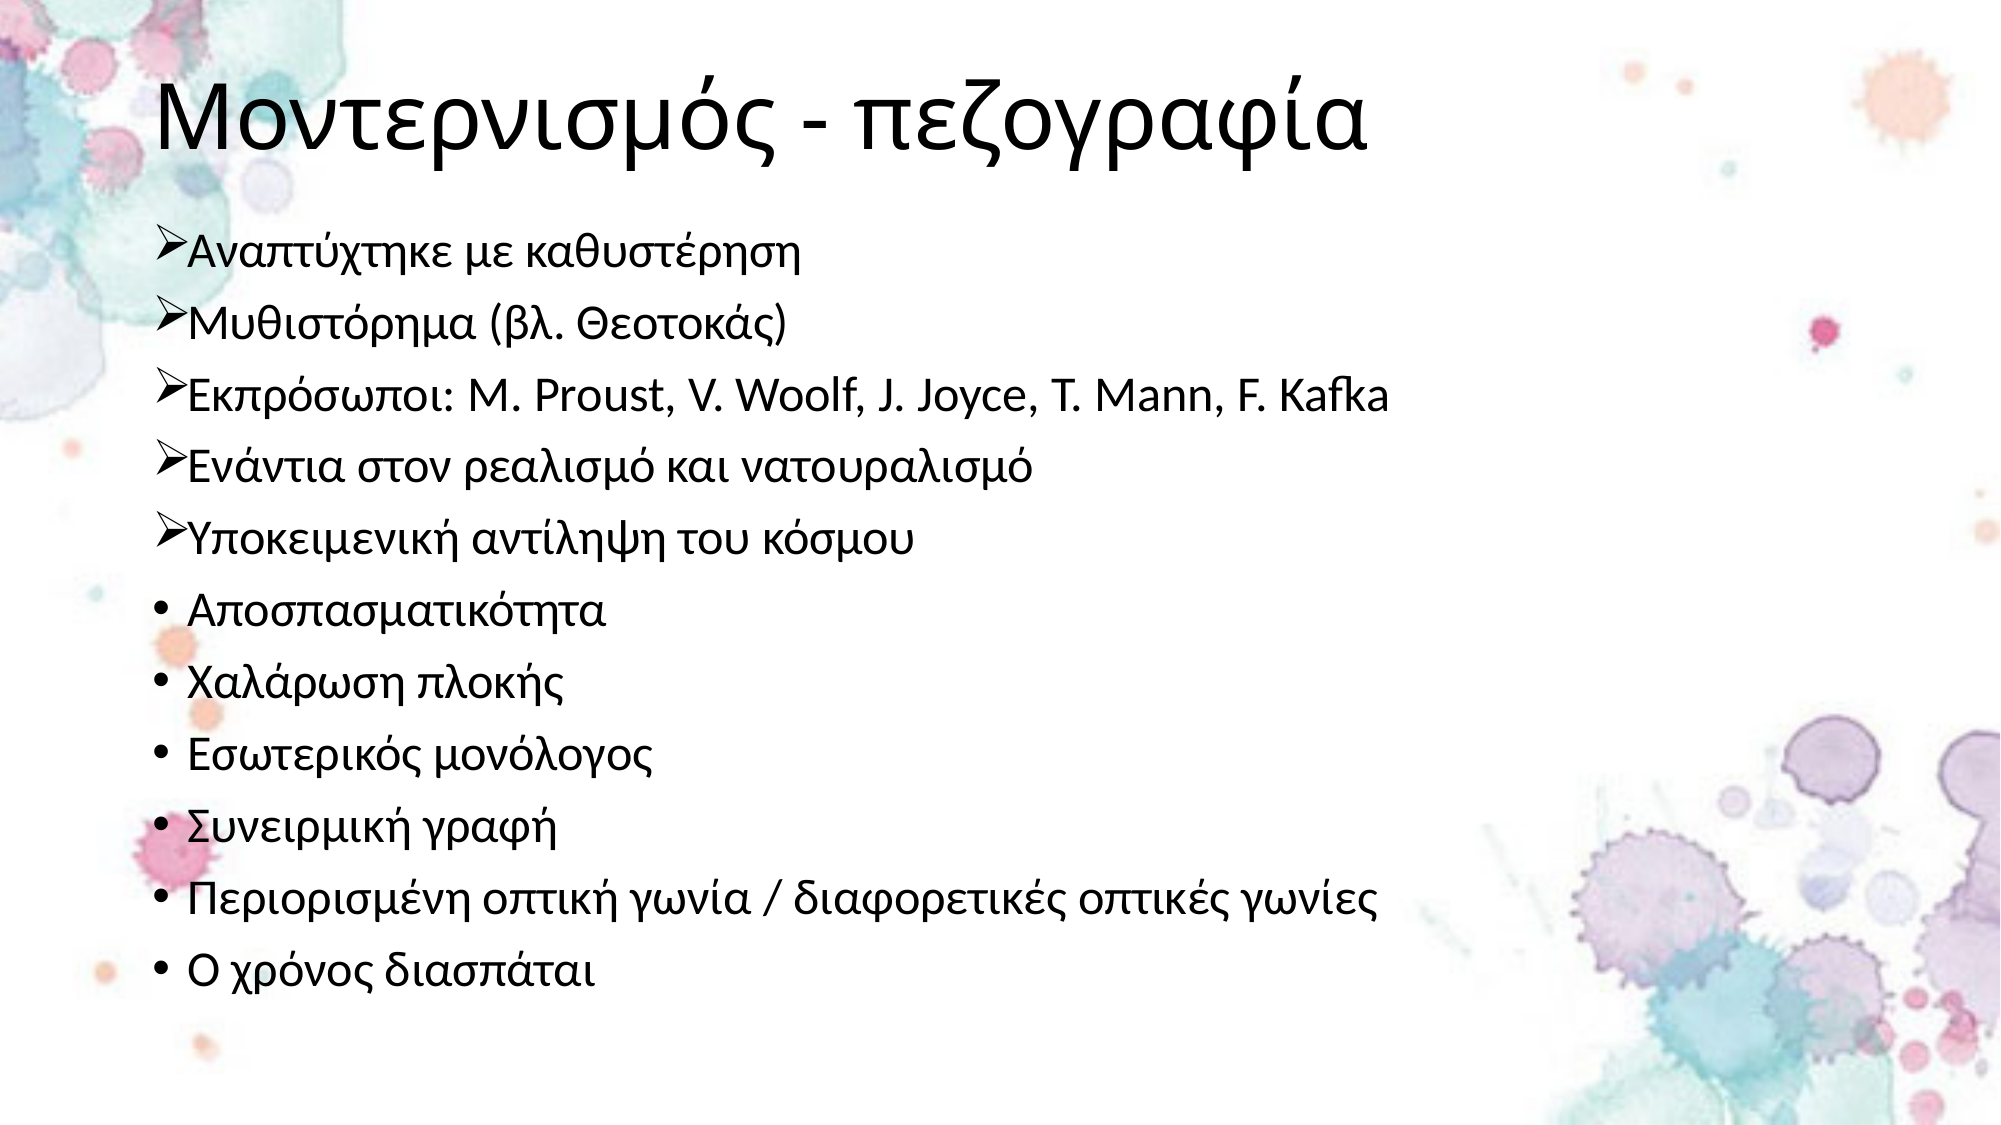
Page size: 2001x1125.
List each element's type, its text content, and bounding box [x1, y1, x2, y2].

title Μοντερνισμός - πεζογραφία [137, 59, 1863, 180]
picture [0, 0, 2001, 1125]
list Αναπτύχτηκε με καθυστέρηση Μυθιστόρημα (βλ. Θεοτοκάς) Εκπρόσωποι: Μ. Proust, V. Woolf, J. Joyce, T. Mann, F. Kafka Ενάντια στον ρεαλισμό και νατουραλισμό Υποκειμενική αντίληψη του κόσμου Αποσπασματικότητα Χαλάρωση πλοκής Εσωτερικός μονόλογος Συνειρμική γραφή Περιορισμένη οπτική γωνία / διαφορετικές οπτικές γωνίες Ο χρόνος διασπάται [137, 216, 1863, 1014]
